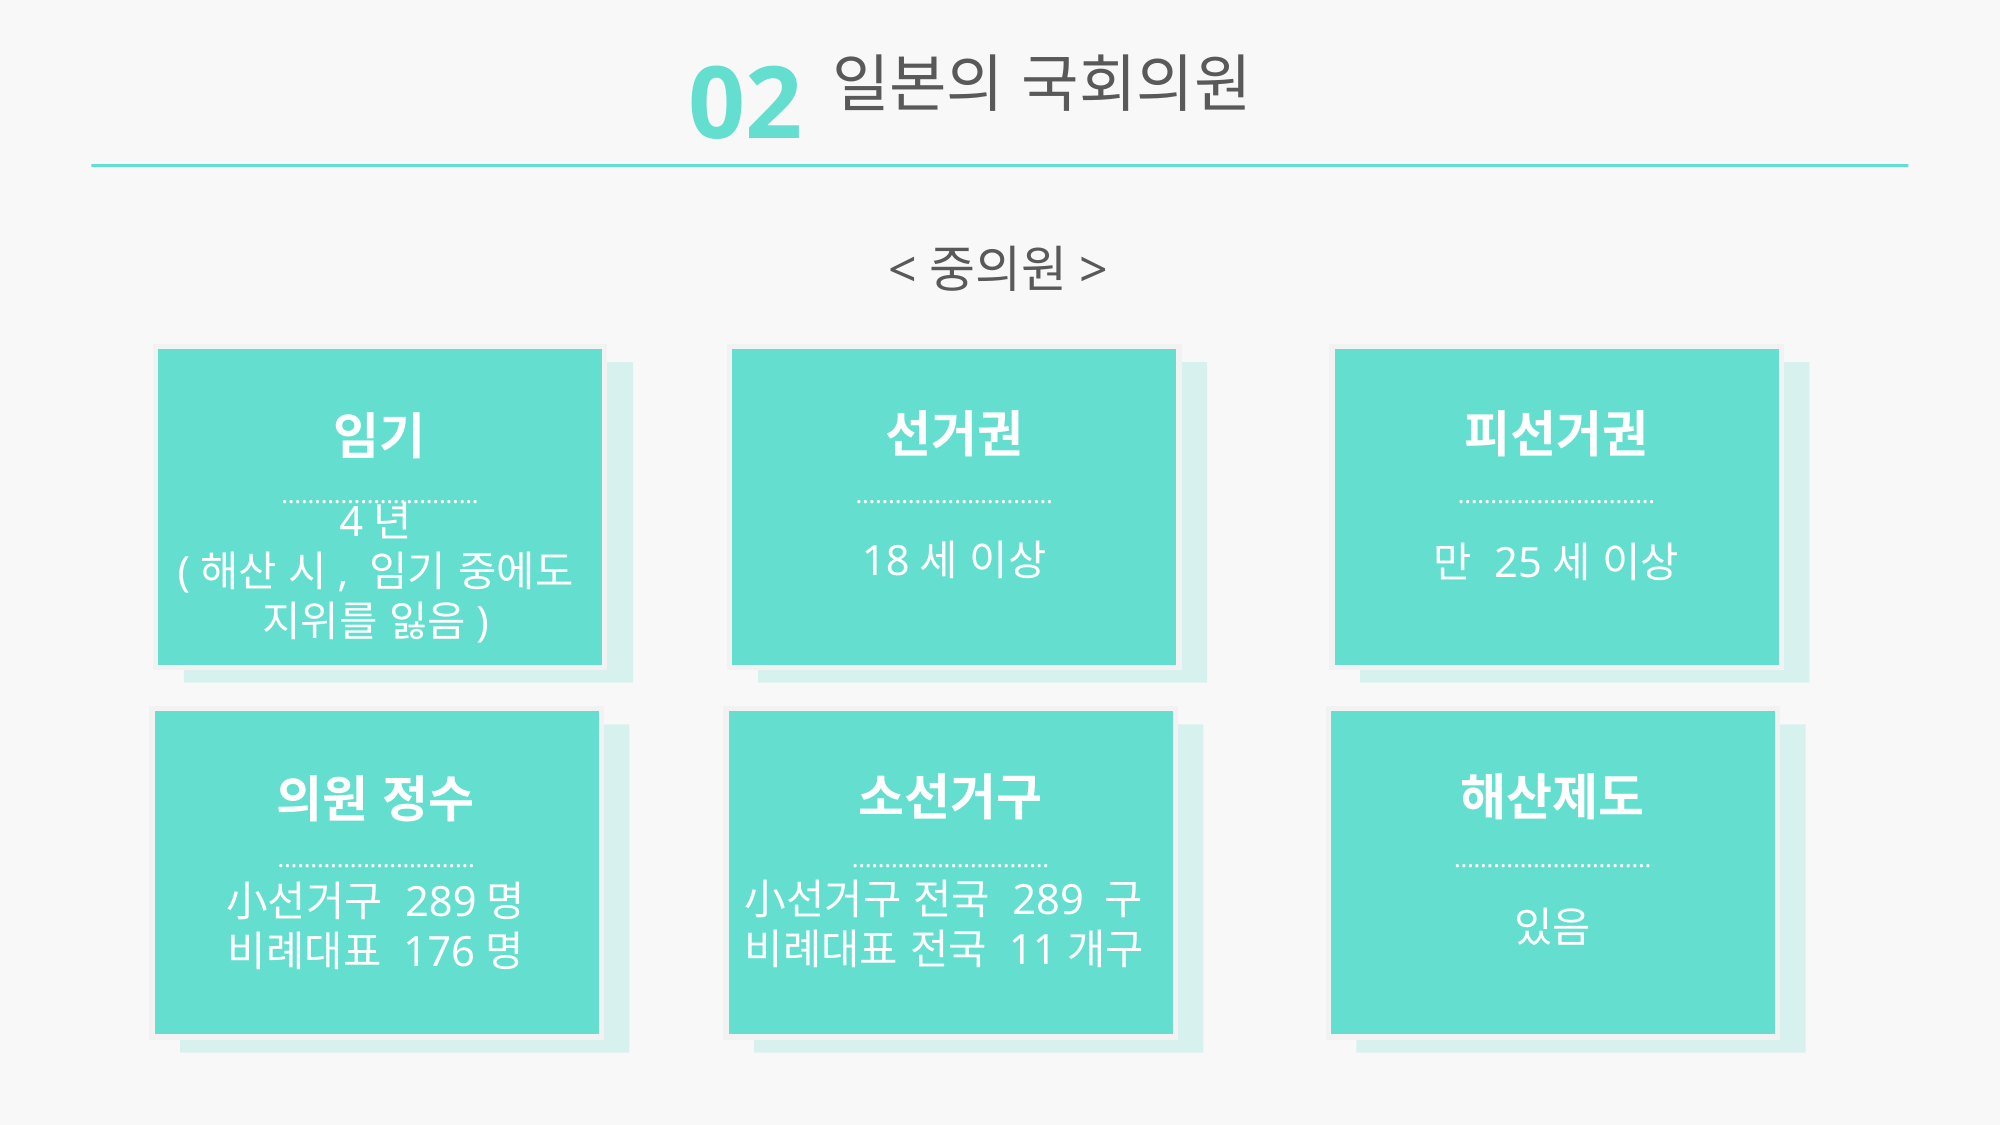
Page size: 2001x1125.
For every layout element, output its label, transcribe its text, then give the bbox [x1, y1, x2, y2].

text_box [1342, 163, 1909, 168]
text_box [673, 30, 1342, 168]
text_box <중의원> [874, 229, 1126, 305]
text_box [153, 346, 1810, 685]
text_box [151, 708, 1806, 1053]
text_box [90, 163, 673, 168]
